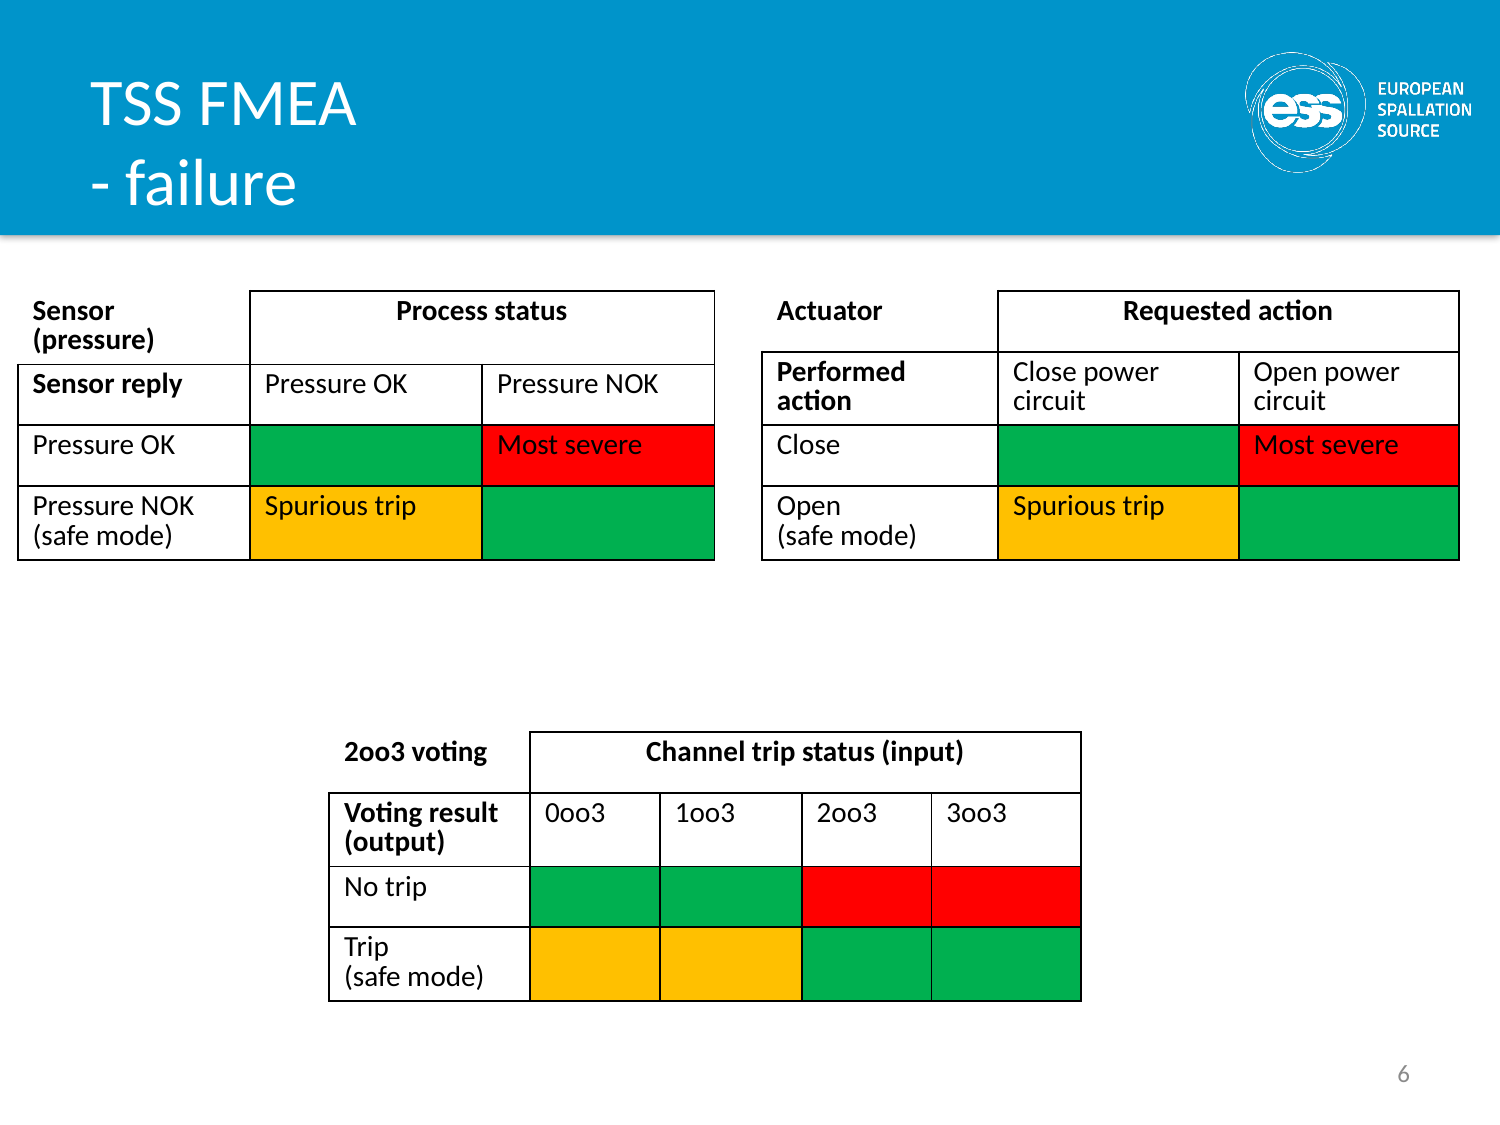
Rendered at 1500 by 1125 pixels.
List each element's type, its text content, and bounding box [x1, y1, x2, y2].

picture [1432, 125, 1438, 136]
table_header 2oo3 voting [330, 733, 529, 792]
table_cell Sensor reply [19, 365, 249, 424]
table_cell [932, 928, 1080, 1000]
table_cell [661, 928, 801, 1000]
table_cell Close power circuit [999, 353, 1238, 424]
table_cell [483, 487, 714, 559]
picture [1400, 83, 1407, 94]
picture [1443, 86, 1450, 93]
table_cell Open (safe mode) [763, 487, 997, 559]
table_header Actuator [763, 292, 997, 351]
slide_number 6 [1074, 1042, 1425, 1103]
table_cell Pressure OK [19, 426, 249, 485]
table_cell Spurious trip [999, 487, 1238, 559]
table_cell [803, 928, 931, 1000]
table_cell [1240, 487, 1458, 559]
table_header Process status [251, 292, 714, 364]
table_cell [531, 867, 659, 926]
table_cell Open power circuit [1240, 353, 1458, 424]
table_cell [999, 426, 1238, 485]
table_cell Pressure OK [251, 365, 481, 424]
picture [1398, 109, 1406, 115]
picture [1422, 125, 1428, 134]
table_cell Performed action [763, 353, 997, 424]
table_cell Spurious trip [251, 487, 481, 559]
table_cell Most severe [1240, 426, 1458, 485]
table_cell [531, 928, 659, 1000]
table_cell 3oo3 [932, 794, 1080, 866]
table_cell 1oo3 [661, 794, 801, 866]
table_header Sensor (pressure) [19, 292, 249, 364]
table_cell Trip (safe mode) [330, 928, 529, 1000]
table_cell Pressure NOK (safe mode) [19, 487, 249, 559]
table_cell Pressure NOK [483, 365, 714, 424]
picture [1418, 104, 1423, 115]
picture [1264, 94, 1342, 127]
picture [1436, 104, 1444, 115]
table_cell [251, 426, 481, 485]
picture [1409, 104, 1415, 115]
table_cell [803, 867, 931, 926]
table_cell No trip [330, 867, 529, 926]
table_cell Most severe [483, 426, 714, 485]
table_cell [932, 867, 1080, 926]
table_header Requested action [999, 292, 1458, 351]
table_cell Voting result (output) [330, 794, 529, 866]
title TSS FMEA - failure [75, 45, 1247, 233]
picture [1423, 83, 1430, 94]
table_cell 0oo3 [531, 794, 659, 866]
table_cell Close [763, 426, 997, 485]
picture [1379, 83, 1385, 94]
table_cell [661, 867, 801, 926]
table_header Channel trip status (input) [531, 733, 1080, 792]
picture [1454, 83, 1458, 94]
table_cell 2oo3 [803, 794, 931, 866]
picture [1389, 104, 1393, 115]
